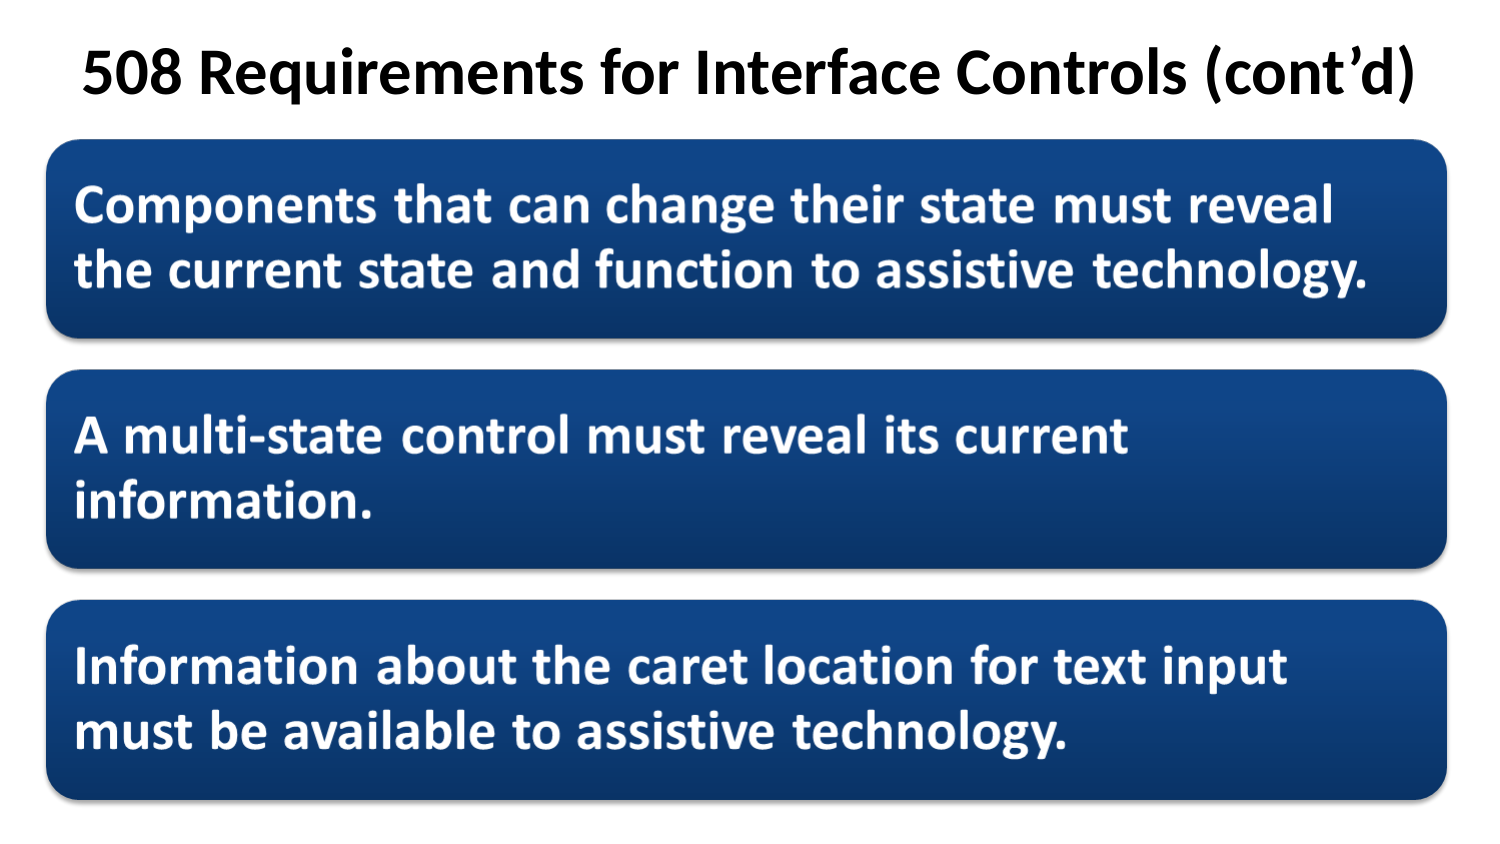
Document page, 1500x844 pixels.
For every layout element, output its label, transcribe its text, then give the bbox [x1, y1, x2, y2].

title 508 Requirements for Interface Controls (cont’d) [0, 6, 1500, 129]
picture [29, 121, 1471, 835]
